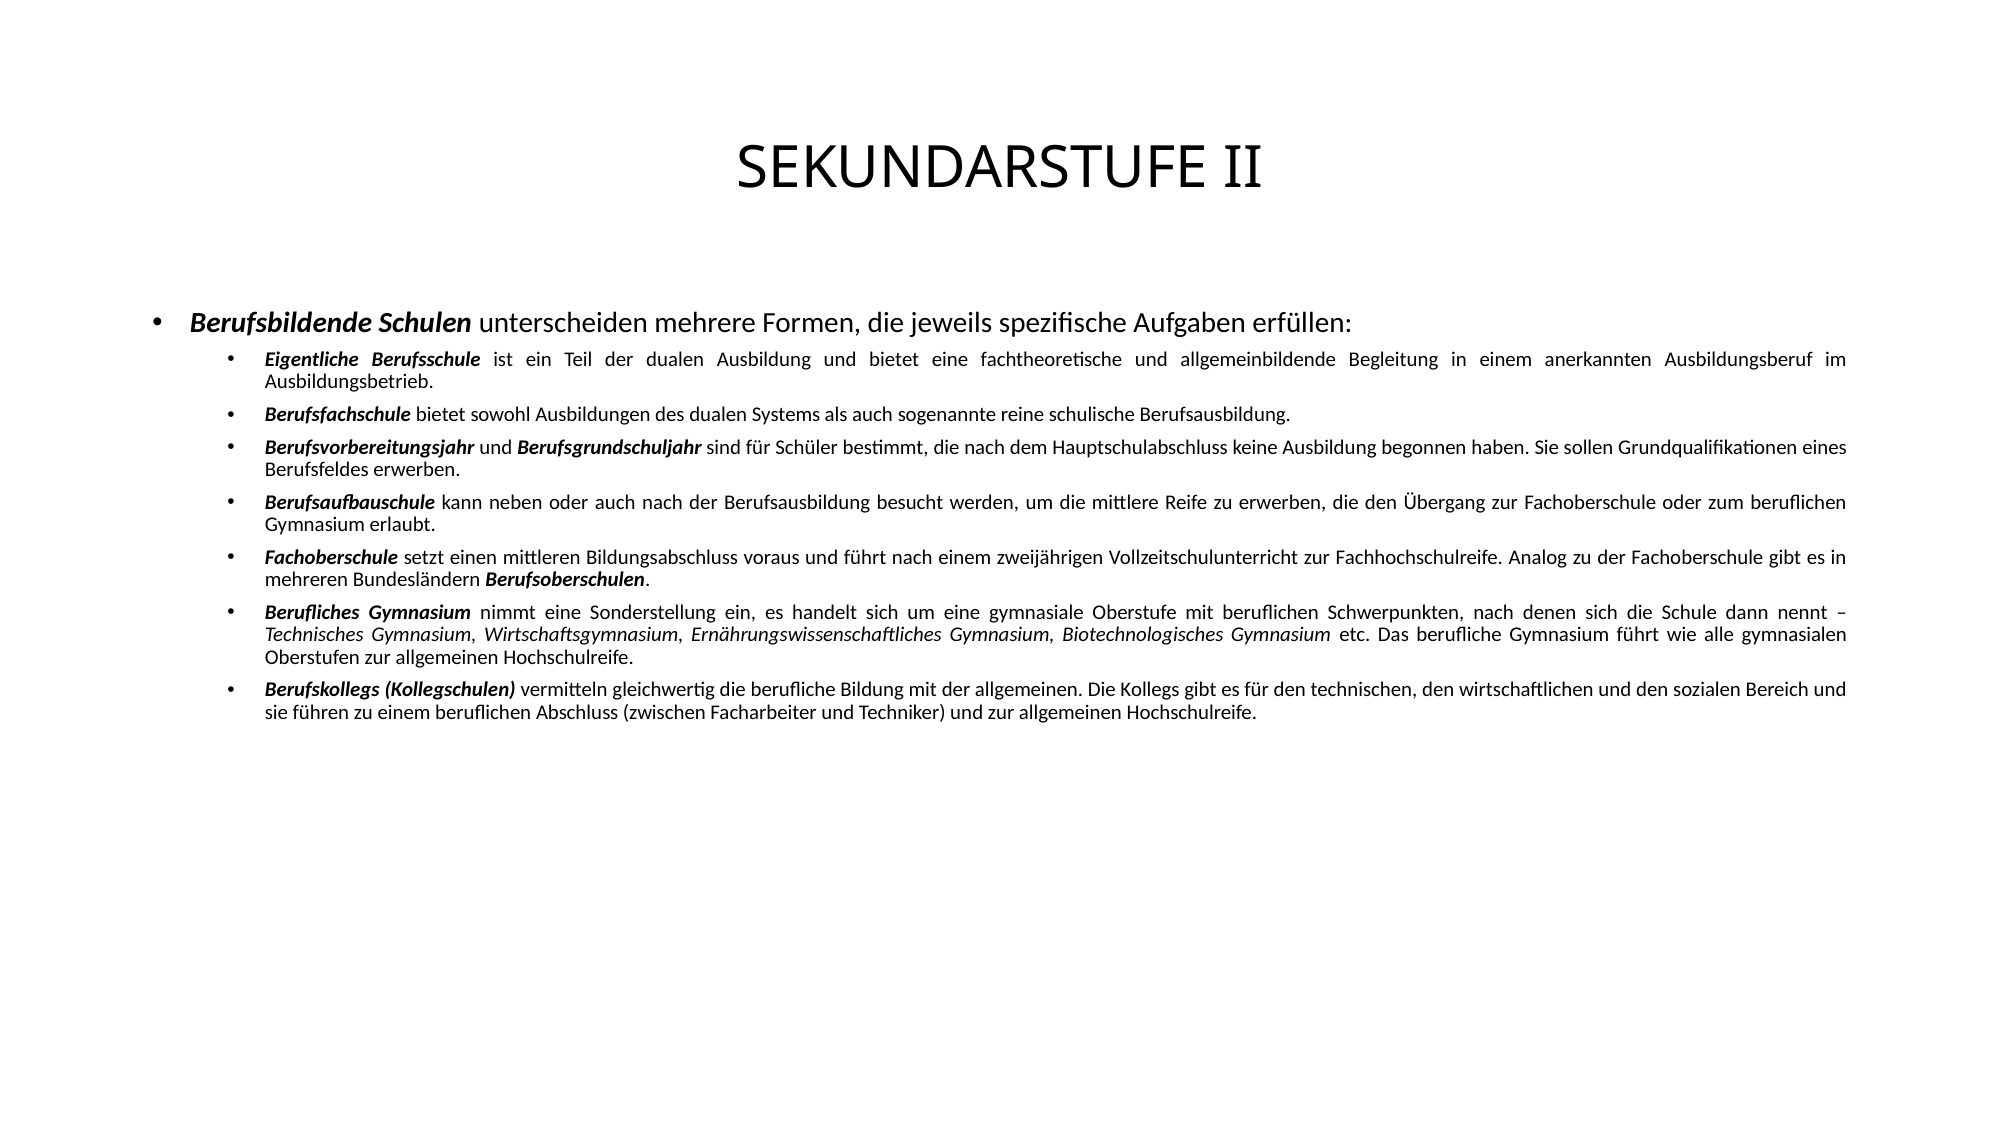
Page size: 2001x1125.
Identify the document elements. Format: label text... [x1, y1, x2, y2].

title SEKUNDARSTUFE II [137, 59, 1863, 278]
list Berufsbildende Schulen unterscheiden mehrere Formen, die jeweils spezifische Aufgaben erfüllen: Eigentliche Berufsschule ist ein Teil der dualen Ausbildung und bietet eine fachtheoretische und allgemeinbildende Begleitung in einem anerkannten Ausbildungsberuf im Ausbildungsbetrieb. Berufsfachschule bietet sowohl Ausbildungen des dualen Systems als auch sogenannte reine schulische Berufsausbildung. Berufsvorbereitungsjahr und Berufsgrundschuljahr sind für Schüler bestimmt, die nach dem Hauptschulabschluss keine Ausbildung begonnen haben. Sie sollen Grundqualifikationen eines Berufsfeldes erwerben. Berufsaufbauschule kann neben oder auch nach der Berufsausbildung besucht werden, um die mittlere Reife zu erwerben, die den Übergang zur Fachoberschule oder zum beruflichen Gymnasium erlaubt. Fachoberschule setzt einen mittleren Bildungsabschluss voraus und führt nach einem zweijährigen Vollzeitschulunterricht zur Fachhochschulreife. Analog zu der Fachoberschule gibt es in mehreren Bundesländern Berufsoberschulen. Berufliches Gymnasium nimmt eine Sonderstellung ein, es handelt sich um eine gymnasiale Oberstufe mit beruflichen Schwerpunkten, nach denen sich die Schule dann nennt – Technisches Gymnasium, Wirtschaftsgymnasium, Ernährungswissenschaftliches Gymnasium, Biotechnologisches Gymnasium etc. Das berufliche Gymnasium führt wie alle gymnasialen Oberstufen zur allgemeinen Hochschulreife. Berufskollegs (Kollegschulen) vermitteln gleichwertig die berufliche Bildung mit der allgemeinen. Die Kollegs gibt es für den technischen, den wirtschaftlichen und den sozialen Bereich und sie führen zu einem beruflichen Abschluss (zwischen Facharbeiter und Techniker) und zur allgemeinen Hochschulreife. [137, 299, 1863, 1014]
